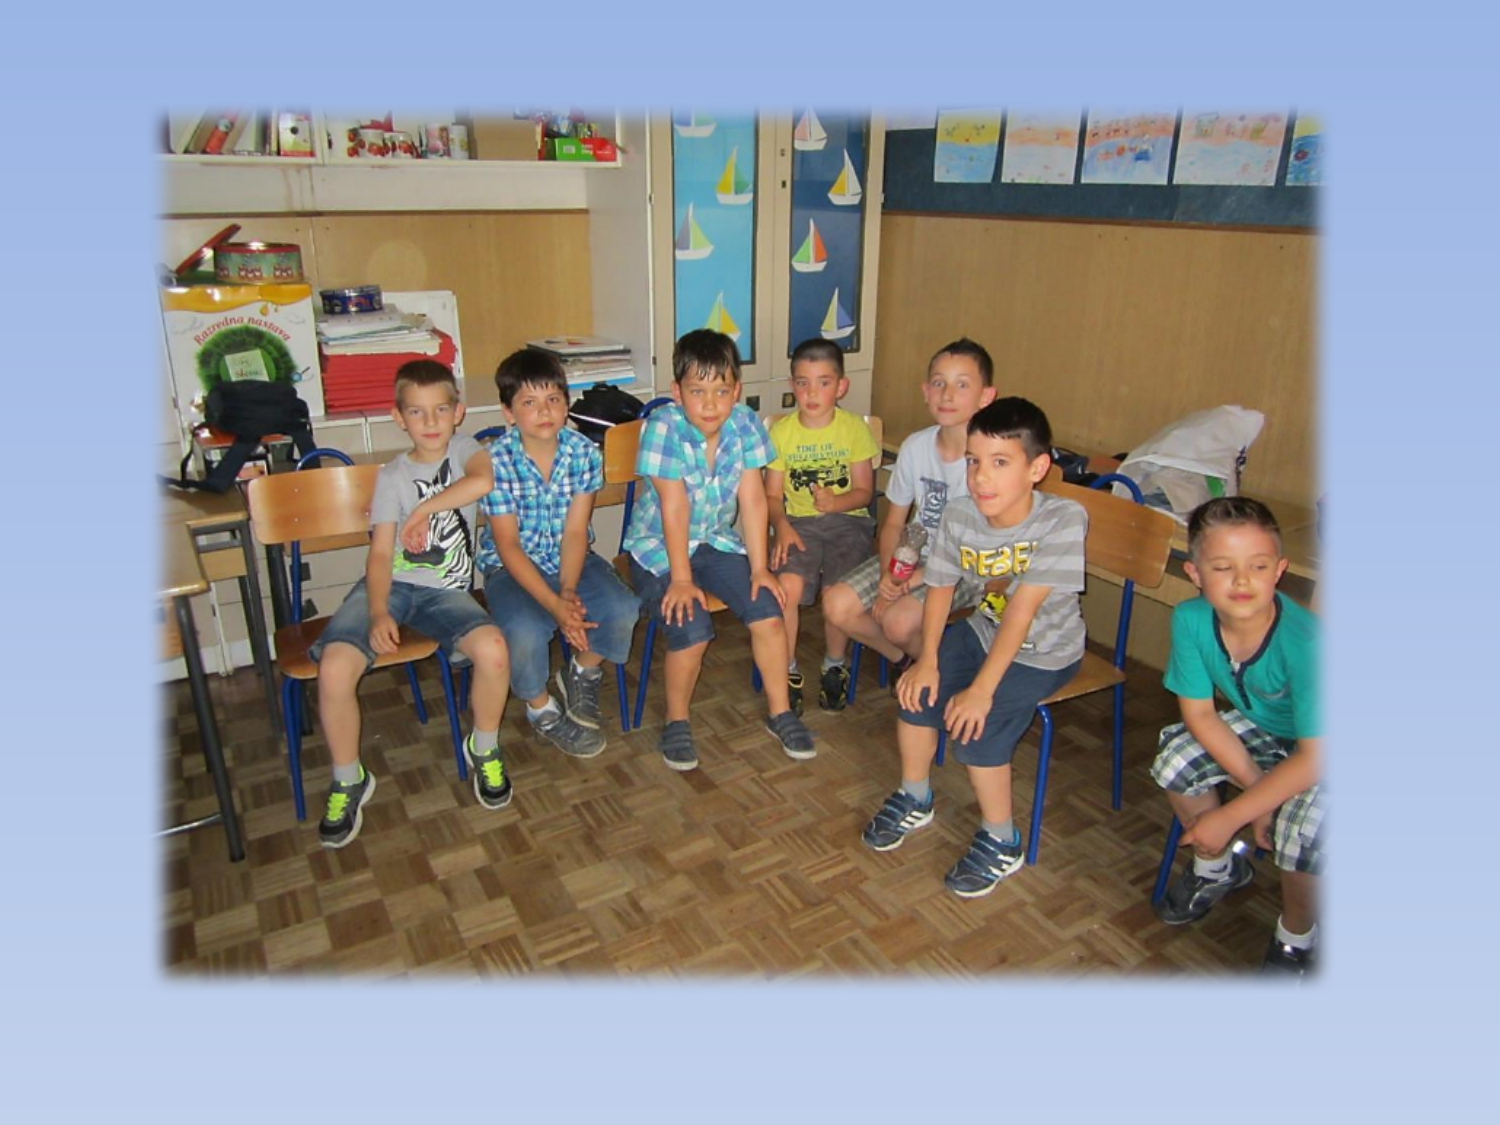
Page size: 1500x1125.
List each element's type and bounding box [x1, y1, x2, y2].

list [147, 101, 1337, 994]
